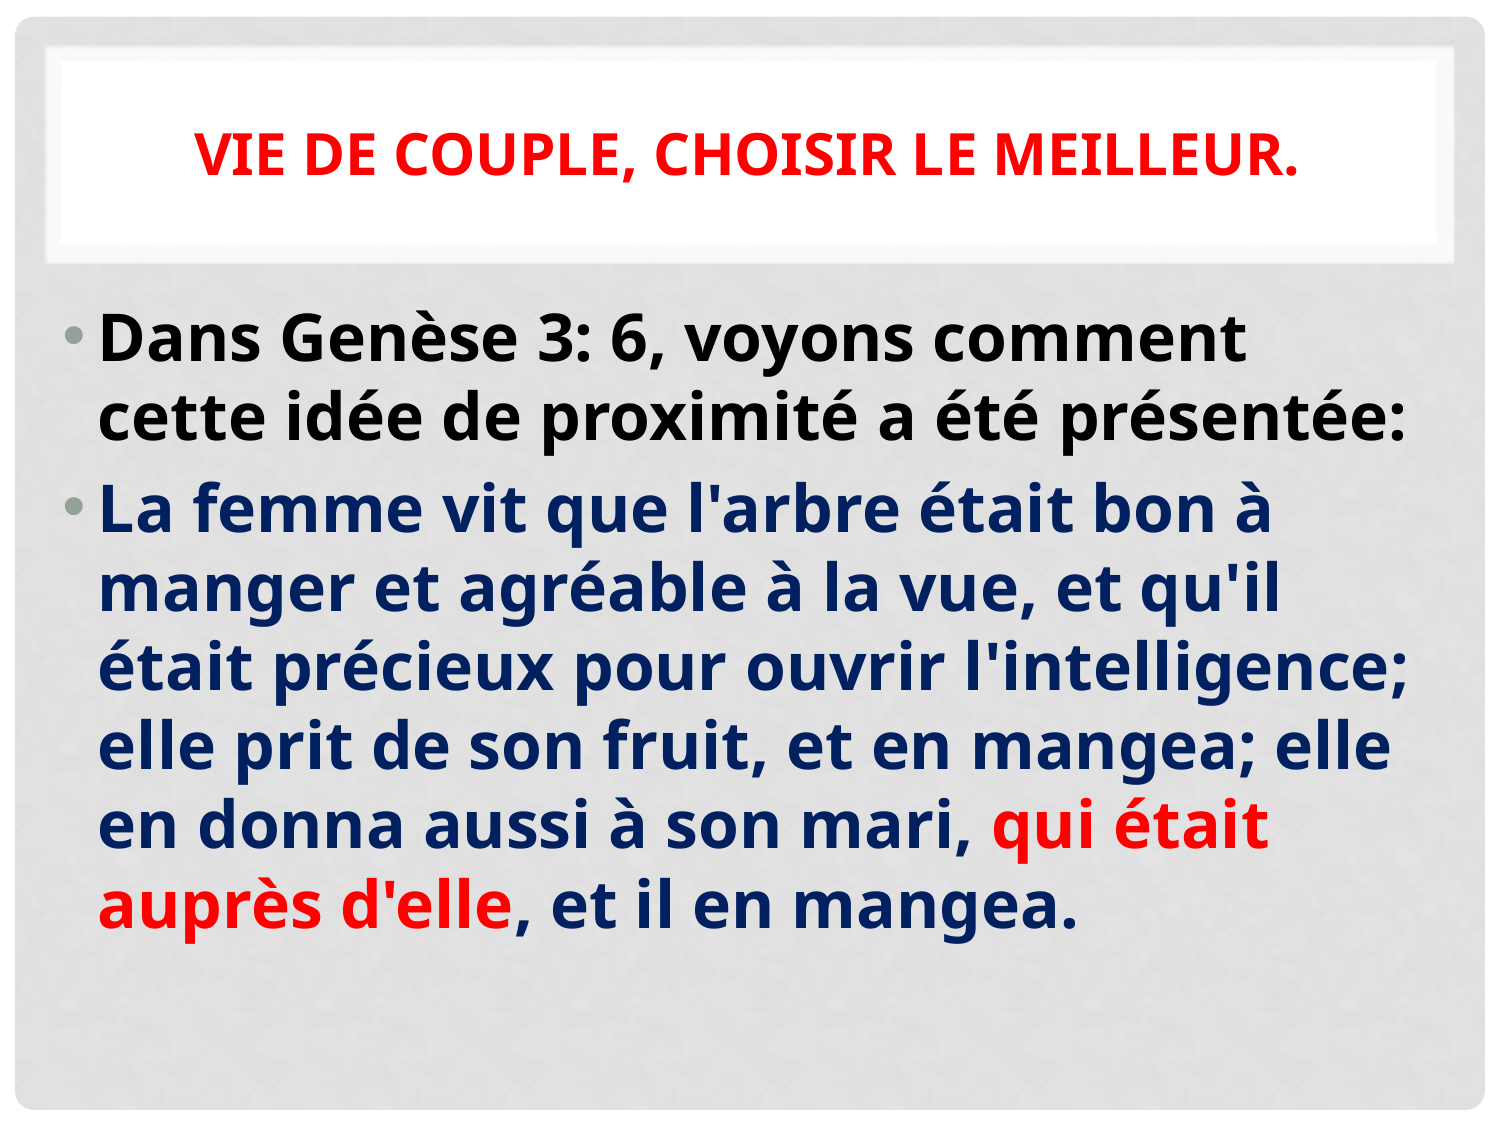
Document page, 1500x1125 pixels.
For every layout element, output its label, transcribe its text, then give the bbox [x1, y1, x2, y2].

list Dans Genèse 3: 6, voyons comment cette idée de proximité a été présentée: La femme vit que l'arbre était bon à manger et agréable à la vue, et qu'il était précieux pour ouvrir l'intelligence; elle prit de son fruit, et en mangea; elle en donna aussi à son mari, qui était auprès d'elle, et il en mangea. [29, 287, 1436, 1106]
title Vie de couple, choisir le meilleur. [69, 66, 1425, 238]
